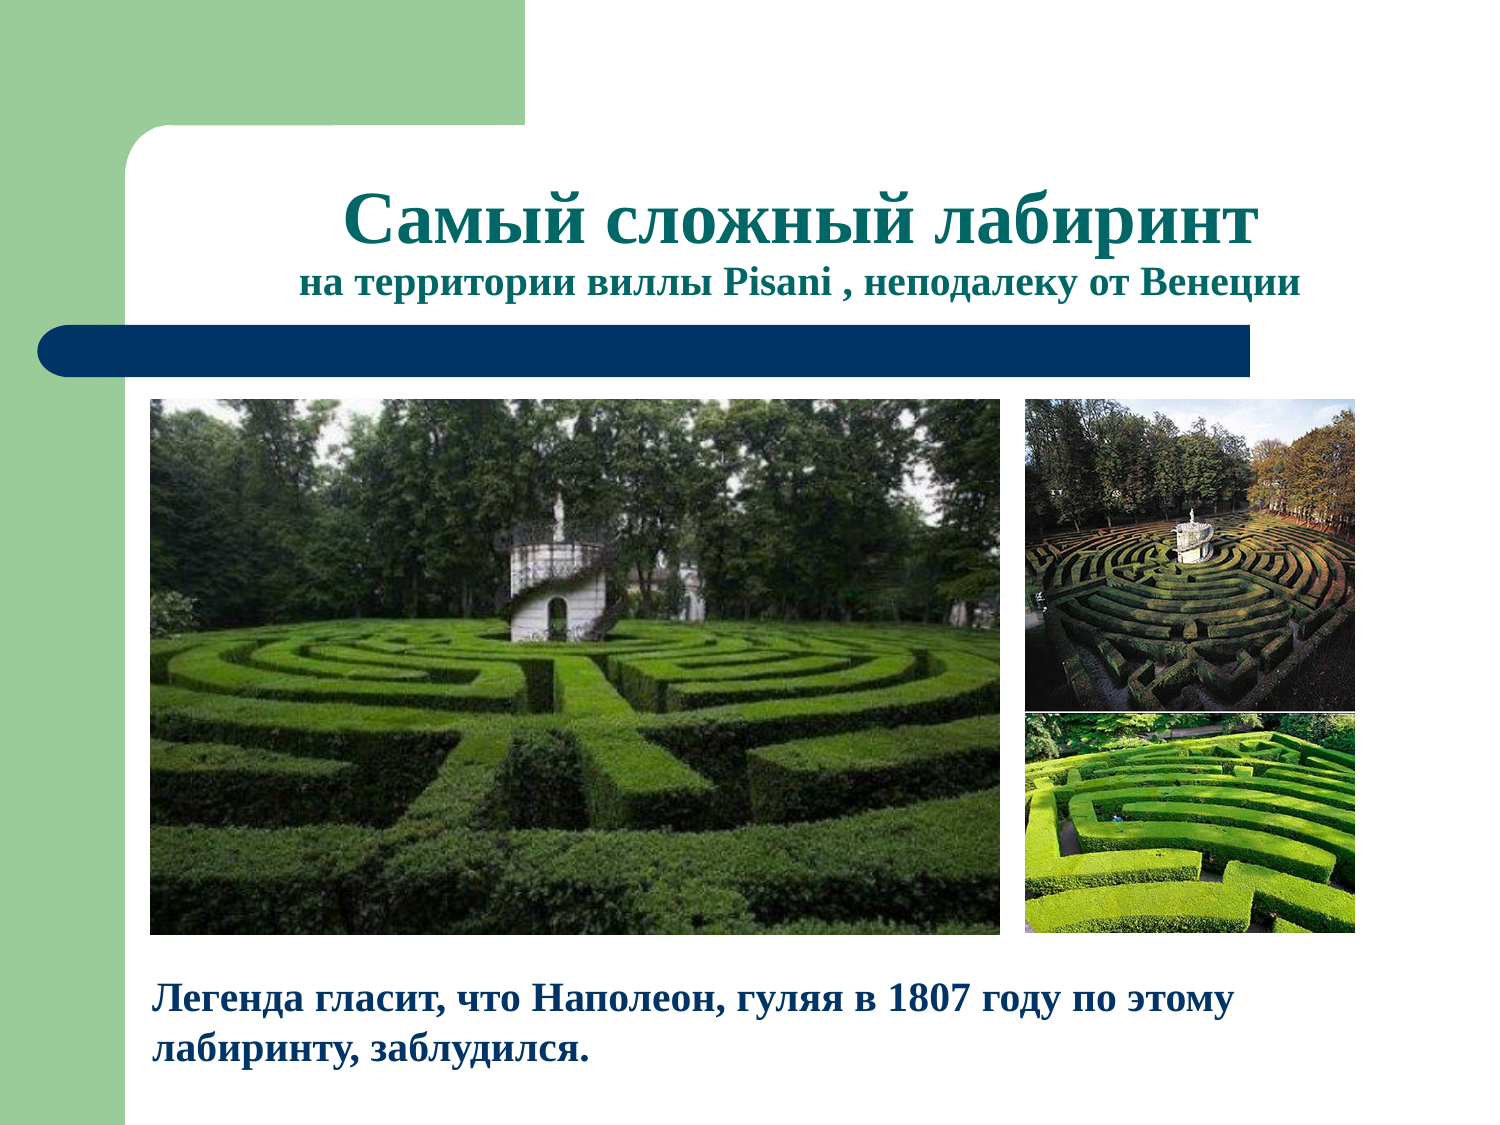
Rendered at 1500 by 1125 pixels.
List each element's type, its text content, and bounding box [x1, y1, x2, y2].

picture [1024, 399, 1355, 933]
title Самый сложный лабиринт на территории виллы Pisani , неподалеку от Венеции [124, 124, 1476, 313]
picture [149, 399, 1001, 935]
text_box Легенда гласит, что Наполеон, гуляя в 1807 году по этому лабиринту, заблудился. [137, 962, 1350, 1078]
